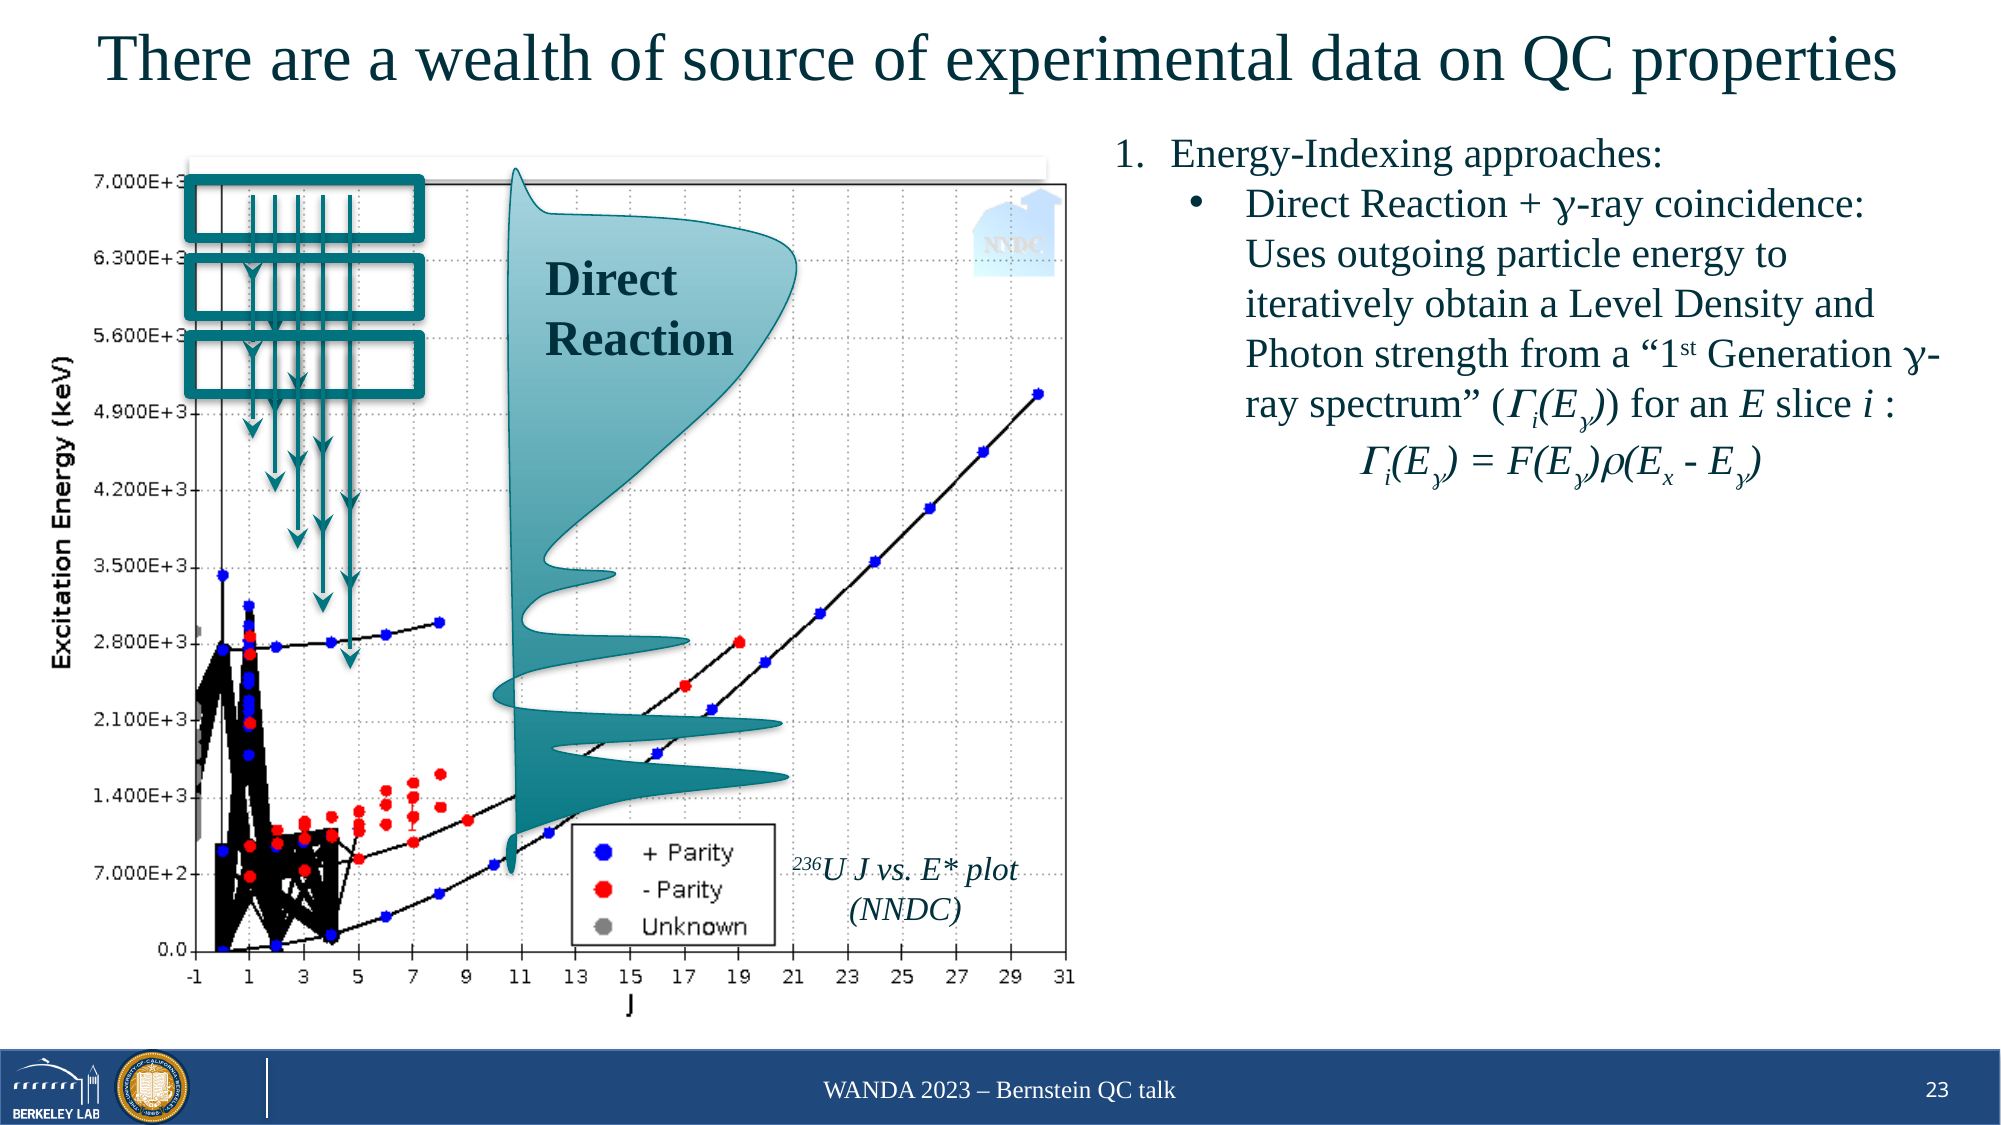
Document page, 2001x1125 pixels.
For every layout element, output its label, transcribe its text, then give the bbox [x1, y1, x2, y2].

text_box Energy-Indexing approaches: Direct Reaction + g-ray coincidence: Uses outgoing particle energy to iteratively obtain a Level Density and Photon strength from a “1st Generation g-ray spectrum” (Gi(Eg)) for an E slice i : Gi(Eg) = F(Eg)r(Ex - Eg) [1099, 118, 1957, 498]
title There are a wealth of source of experimental data on QC properties [0, 6, 2000, 158]
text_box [492, 167, 817, 874]
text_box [189, 179, 420, 257]
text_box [189, 335, 420, 670]
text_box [189, 257, 420, 335]
picture [114, 1049, 190, 1125]
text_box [43, 156, 1080, 1043]
